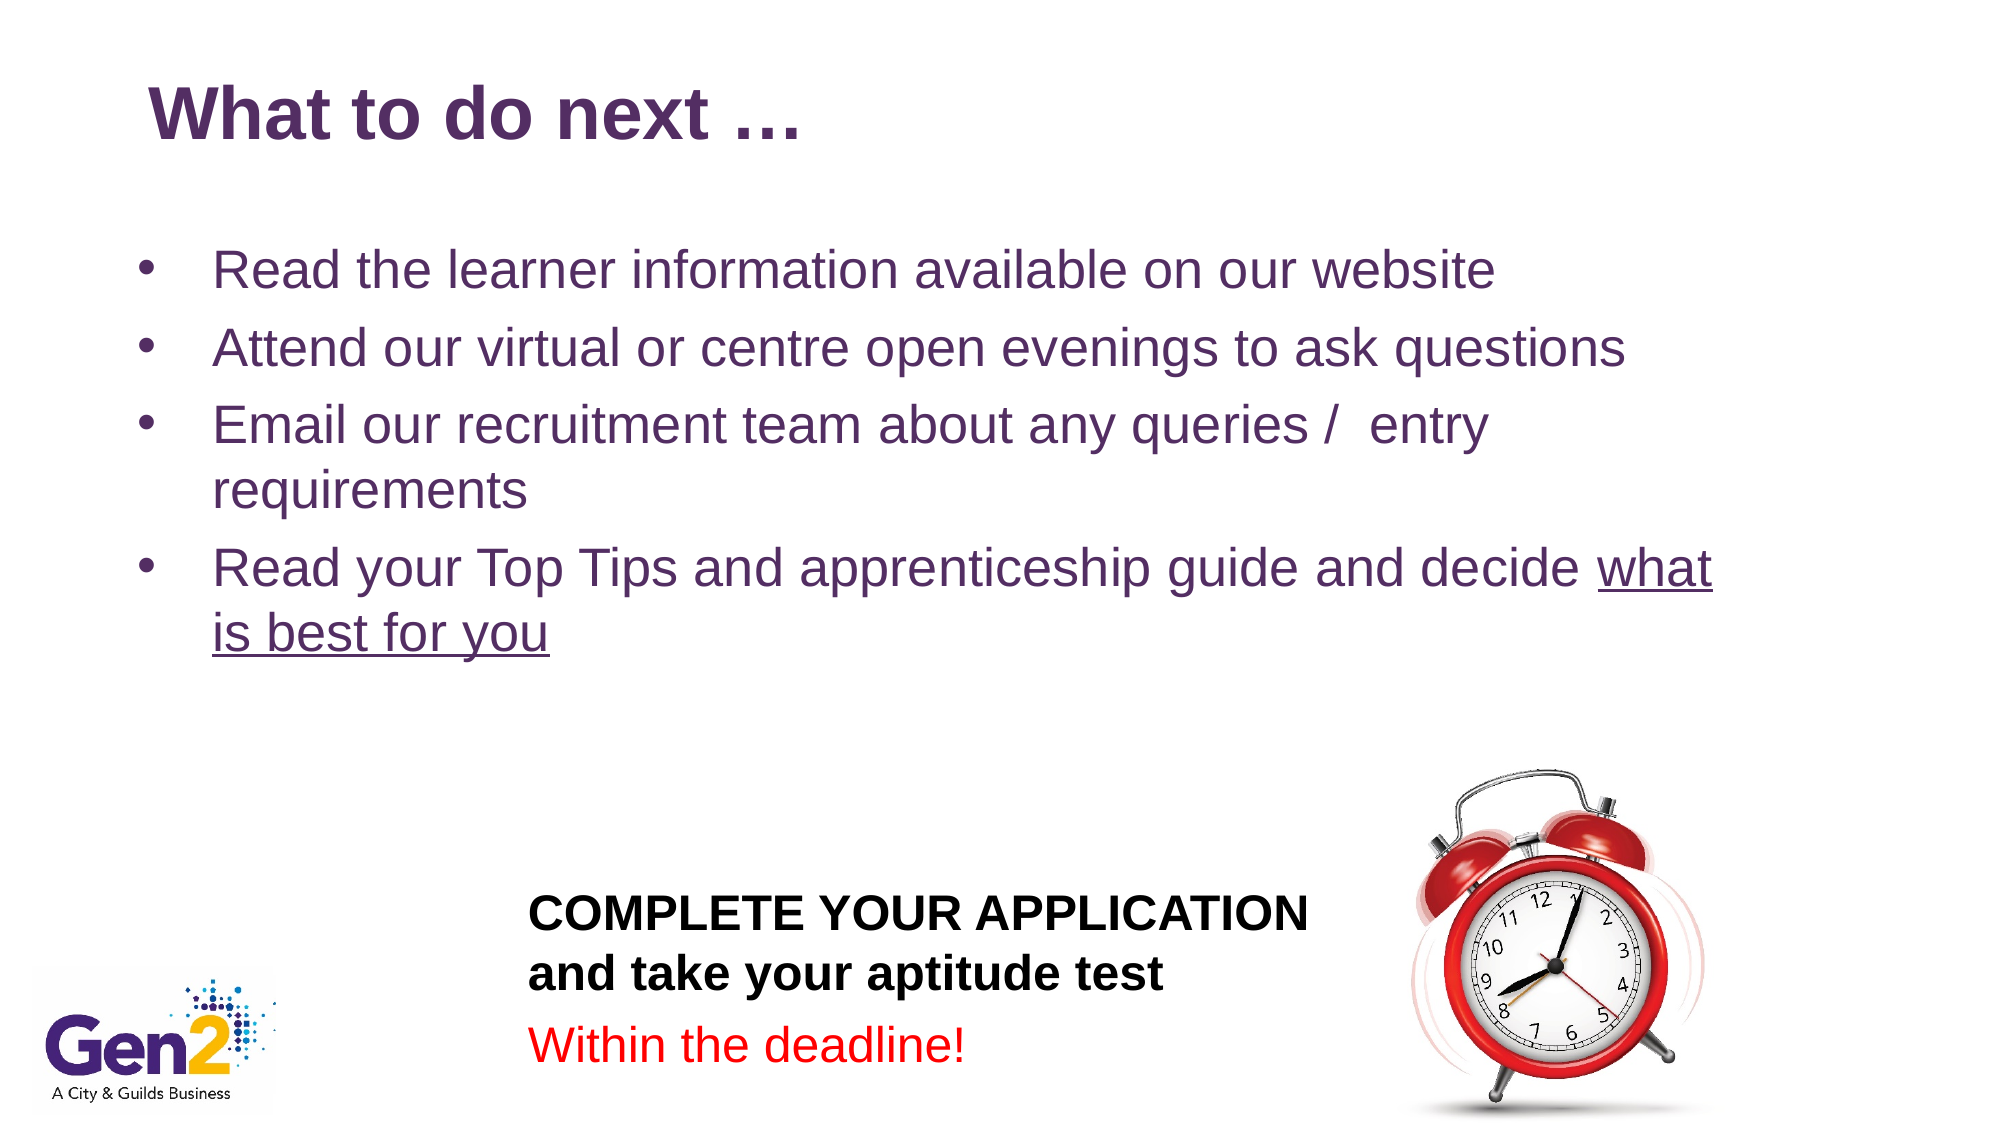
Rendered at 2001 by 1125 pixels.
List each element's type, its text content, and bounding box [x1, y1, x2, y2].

text_box Read the learner information available on our website Attend our virtual or centre open evenings to ask questions Email our recruitment team about any queries / entry requirements Read your Top Tips and apprenticeship guide and decide what is best for you [122, 302, 1773, 595]
picture [1374, 769, 1751, 1125]
text_box COMPLETE YOUR APPLICATION and take your aptitude test Within the deadline! [513, 872, 1369, 1081]
title What to do next … [132, 39, 1638, 180]
picture [32, 966, 276, 1115]
